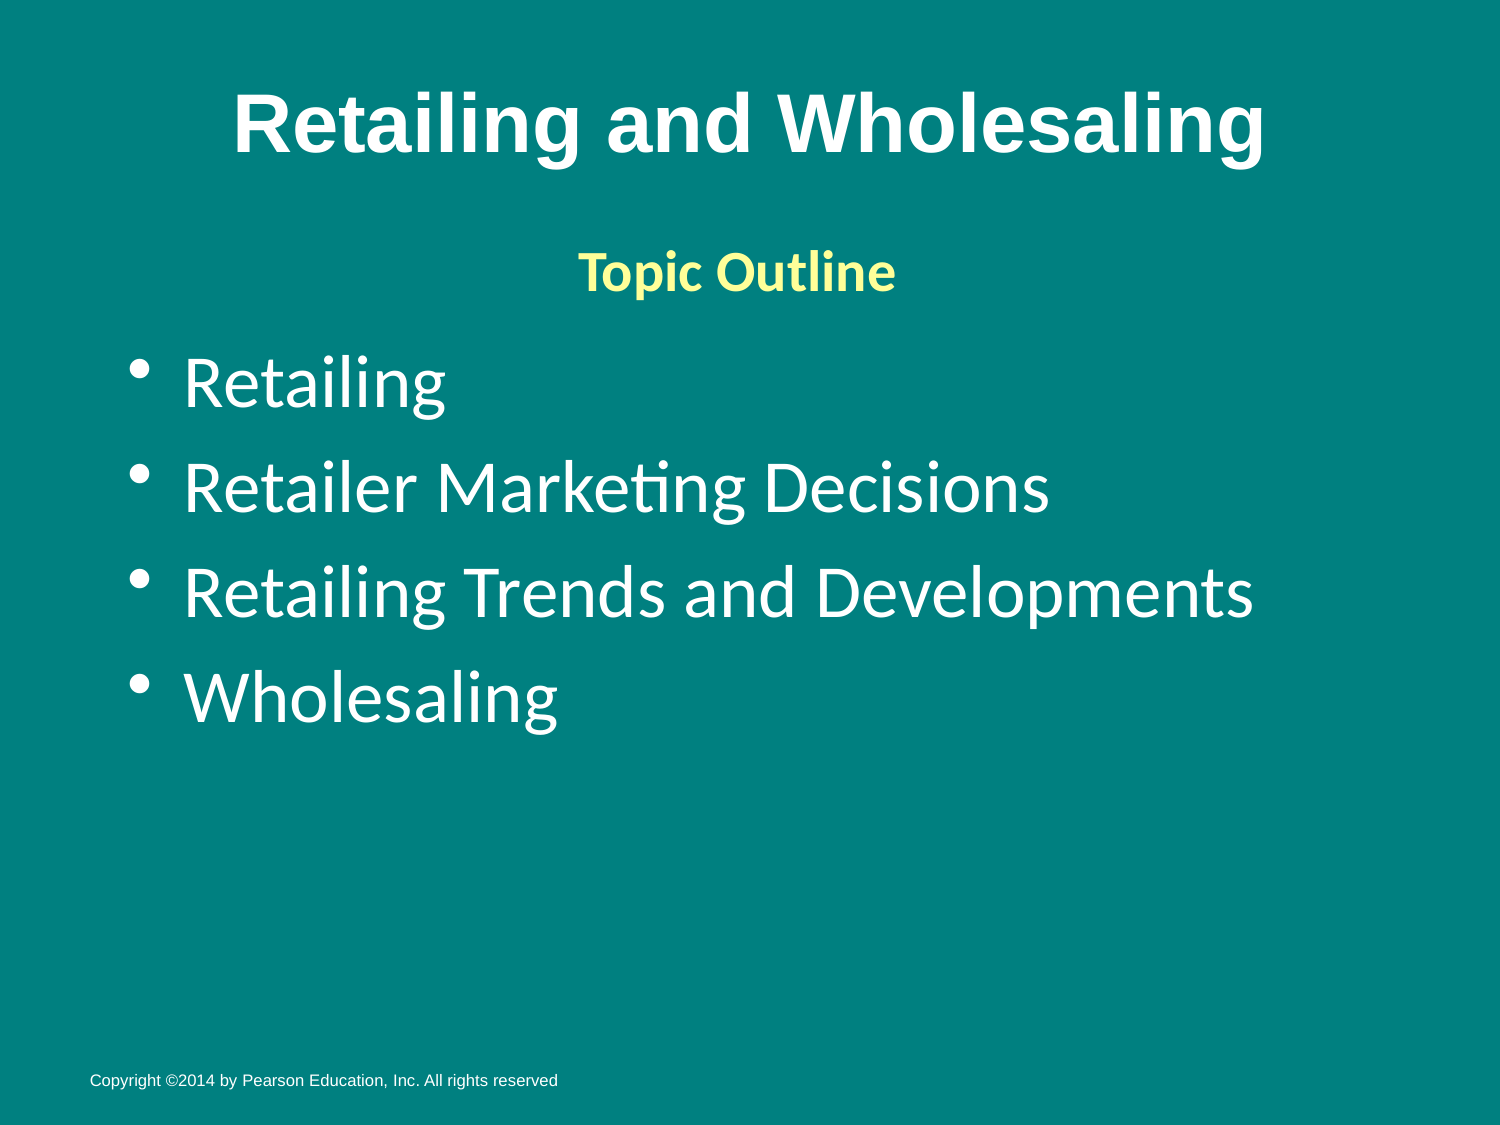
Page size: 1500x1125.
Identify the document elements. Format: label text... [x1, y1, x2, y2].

title Retailing and Wholesaling [112, 37, 1388, 226]
list Retailing Retailer Marketing Decisions Retailing Trends and Developments Wholesaling [112, 324, 1388, 1001]
text_box Copyright ©2014 by Pearson Education, Inc. All rights reserved [74, 1062, 825, 1098]
list Topic Outline [149, 237, 1326, 301]
